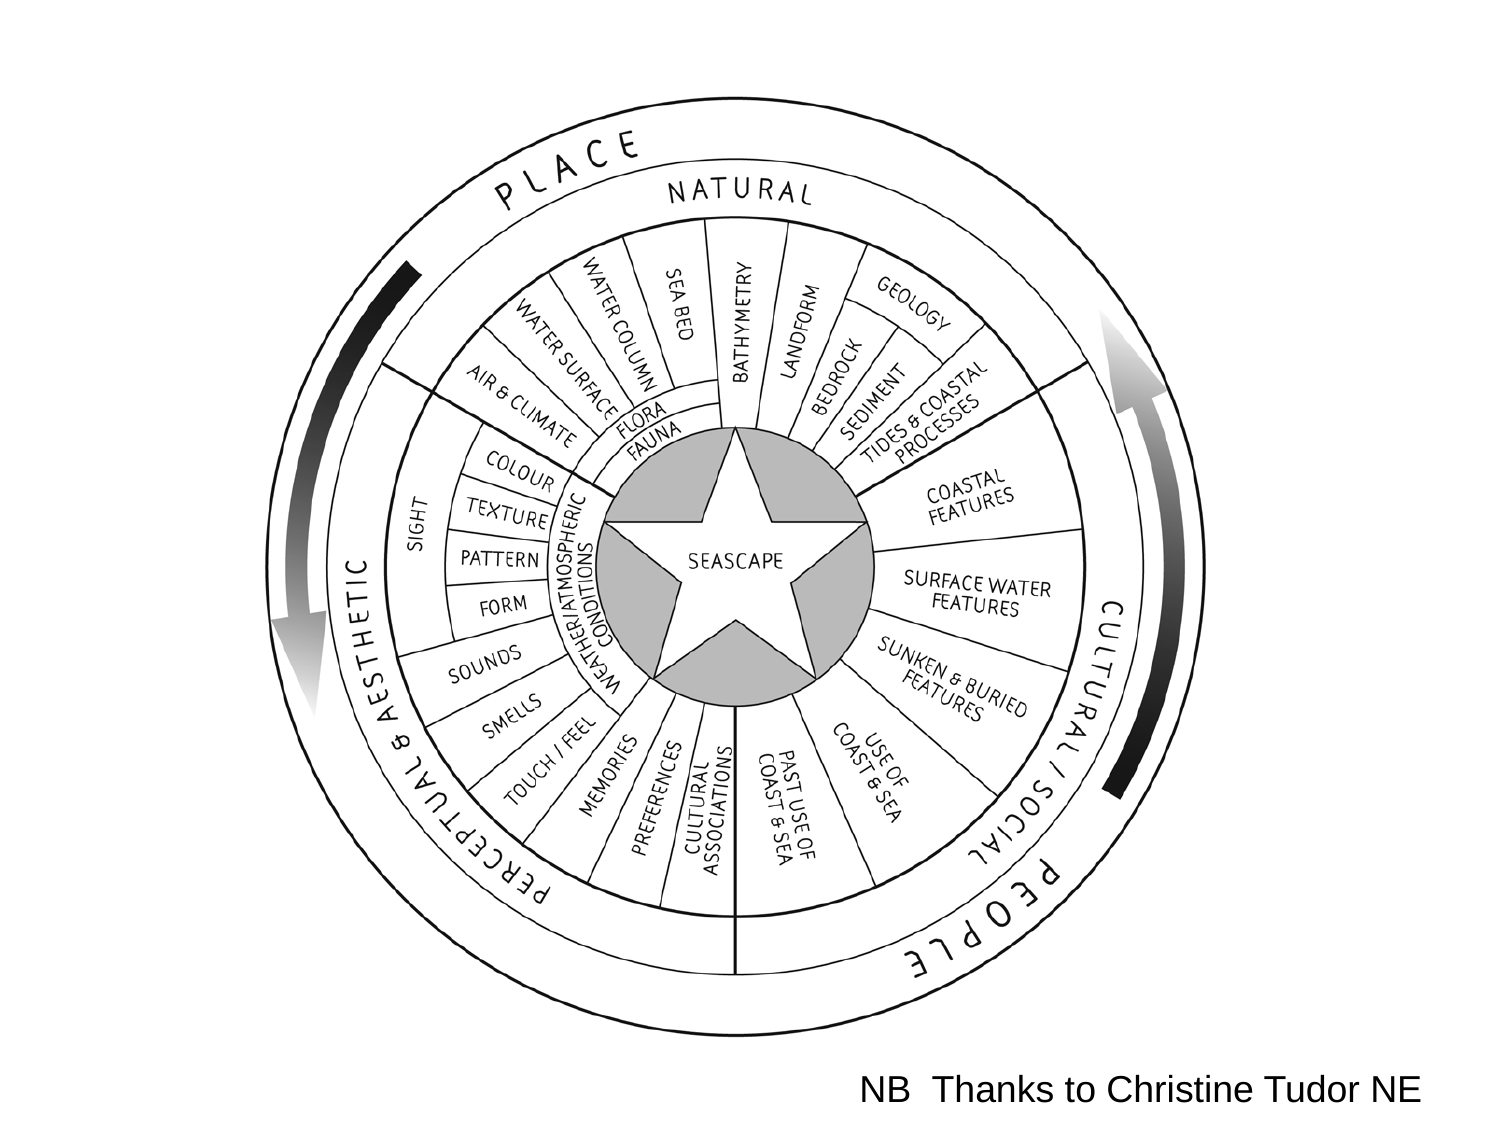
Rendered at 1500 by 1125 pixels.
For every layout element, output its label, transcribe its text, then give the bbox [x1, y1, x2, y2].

picture [241, 77, 1222, 1058]
text_box NB Thanks to Christine Tudor NE [844, 1057, 1471, 1117]
